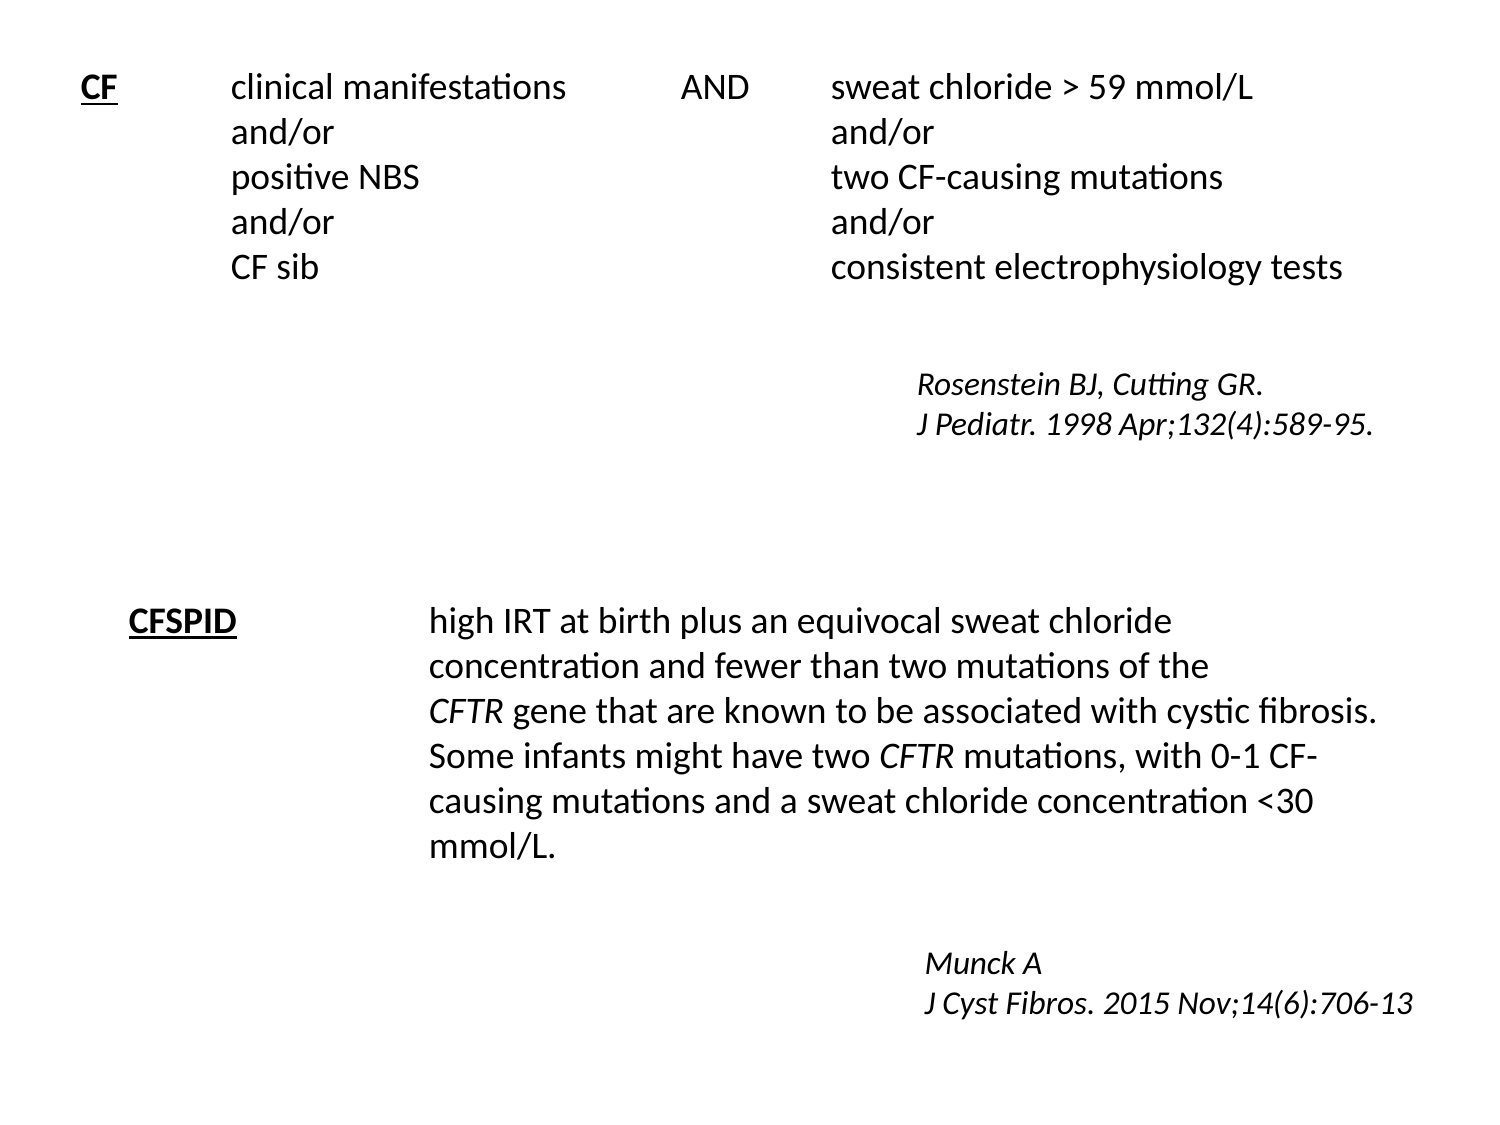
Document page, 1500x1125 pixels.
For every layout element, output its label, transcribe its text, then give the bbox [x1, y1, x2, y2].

text_box CFSPID high IRT at birth plus an equivocal sweat chloride concentration and fewer than two mutations of the CFTR gene that are known to be associated with cystic fibrosis. Some infants might have two CFTR mutations, with 0-1 CF- causing mutations and a sweat chloride concentration <30 mmol/L. [114, 588, 1416, 874]
text_box CF clinical manifestations AND sweat chloride > 59 mmol/L and/or and/or positive NBS two CF-causing mutations and/or and/or CF sib consistent electrophysiology tests [66, 55, 1359, 295]
text_box Rosenstein BJ, Cutting GR. J Pediatr. 1998 Apr;132(4):589-95. [902, 354, 1398, 450]
text_box Munck A J Cyst Fibros. 2015 Nov;14(6):706-13 [909, 934, 1429, 1029]
